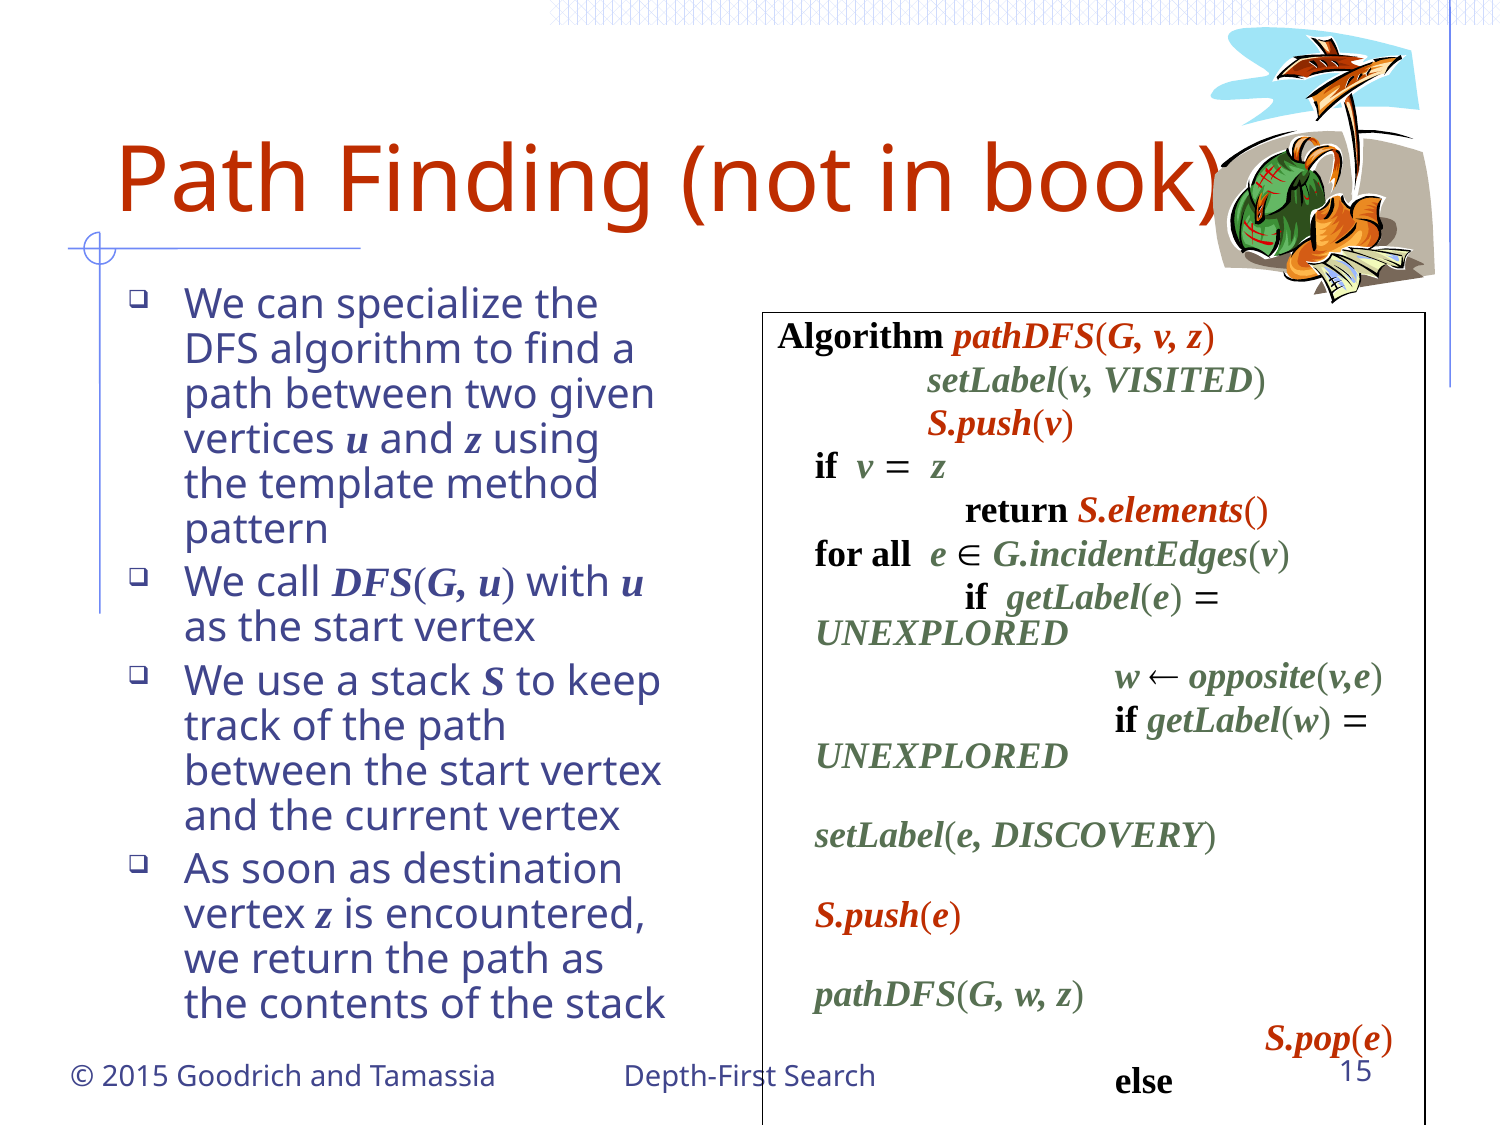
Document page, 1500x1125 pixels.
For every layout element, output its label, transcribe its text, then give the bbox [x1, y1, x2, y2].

title Path Finding (not in book) [99, 50, 1205, 238]
picture [1210, 24, 1438, 313]
text_box Algorithm pathDFS(G, v, z) setLabel(v, VISITED) S.push(v) if v = z return S.elements() for all e  G.incidentEdges(v) if getLabel(e) = UNEXPLORED w  opposite(v,e) if getLabel(w) = UNEXPLORED setLabel(e, DISCOVERY) S.push(e) pathDFS(G, w, z) S.pop(e) else setLabel(e, BACK) S.pop(v) [762, 312, 1425, 1125]
footer Depth-First Search [512, 1024, 762, 1101]
list We can specialize the DFS algorithm to find a path between two given vertices u and z using the template method pattern We call DFS(G, u) with u as the start vertex We use a stack S to keep track of the path between the start vertex and the current vertex As soon as destination vertex z is encountered, we return the path as the contents of the stack [112, 275, 688, 1041]
